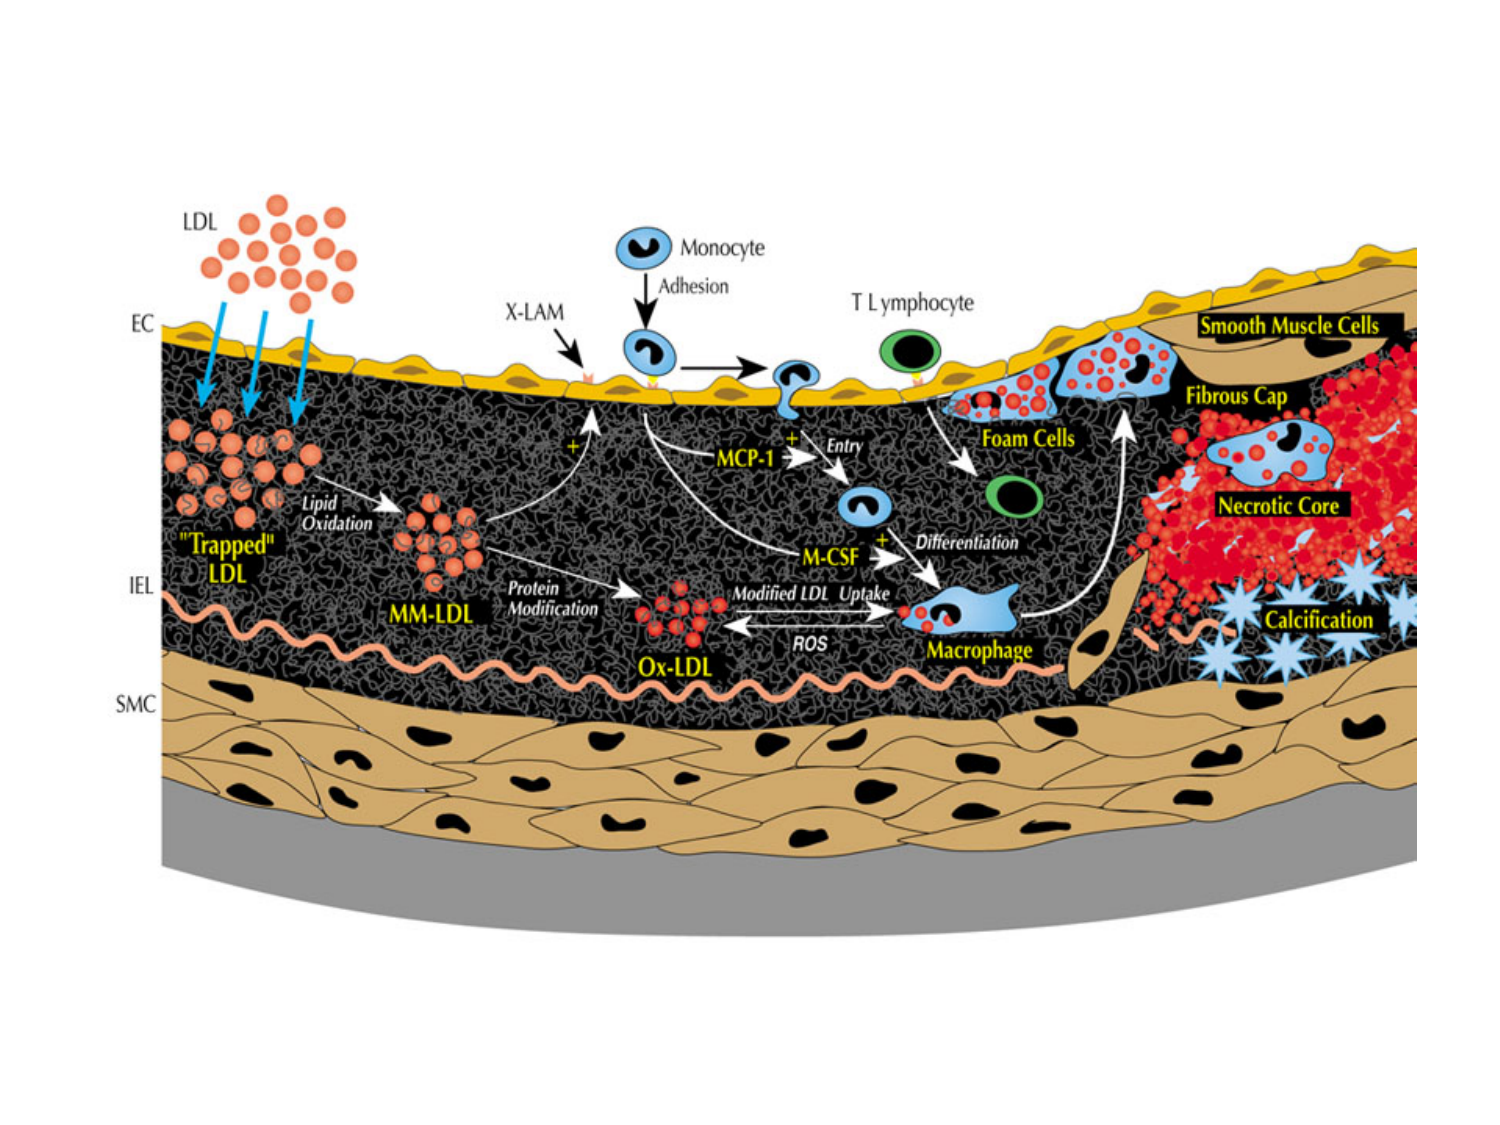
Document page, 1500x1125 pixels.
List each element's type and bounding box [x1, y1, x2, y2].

picture [83, 154, 1417, 971]
